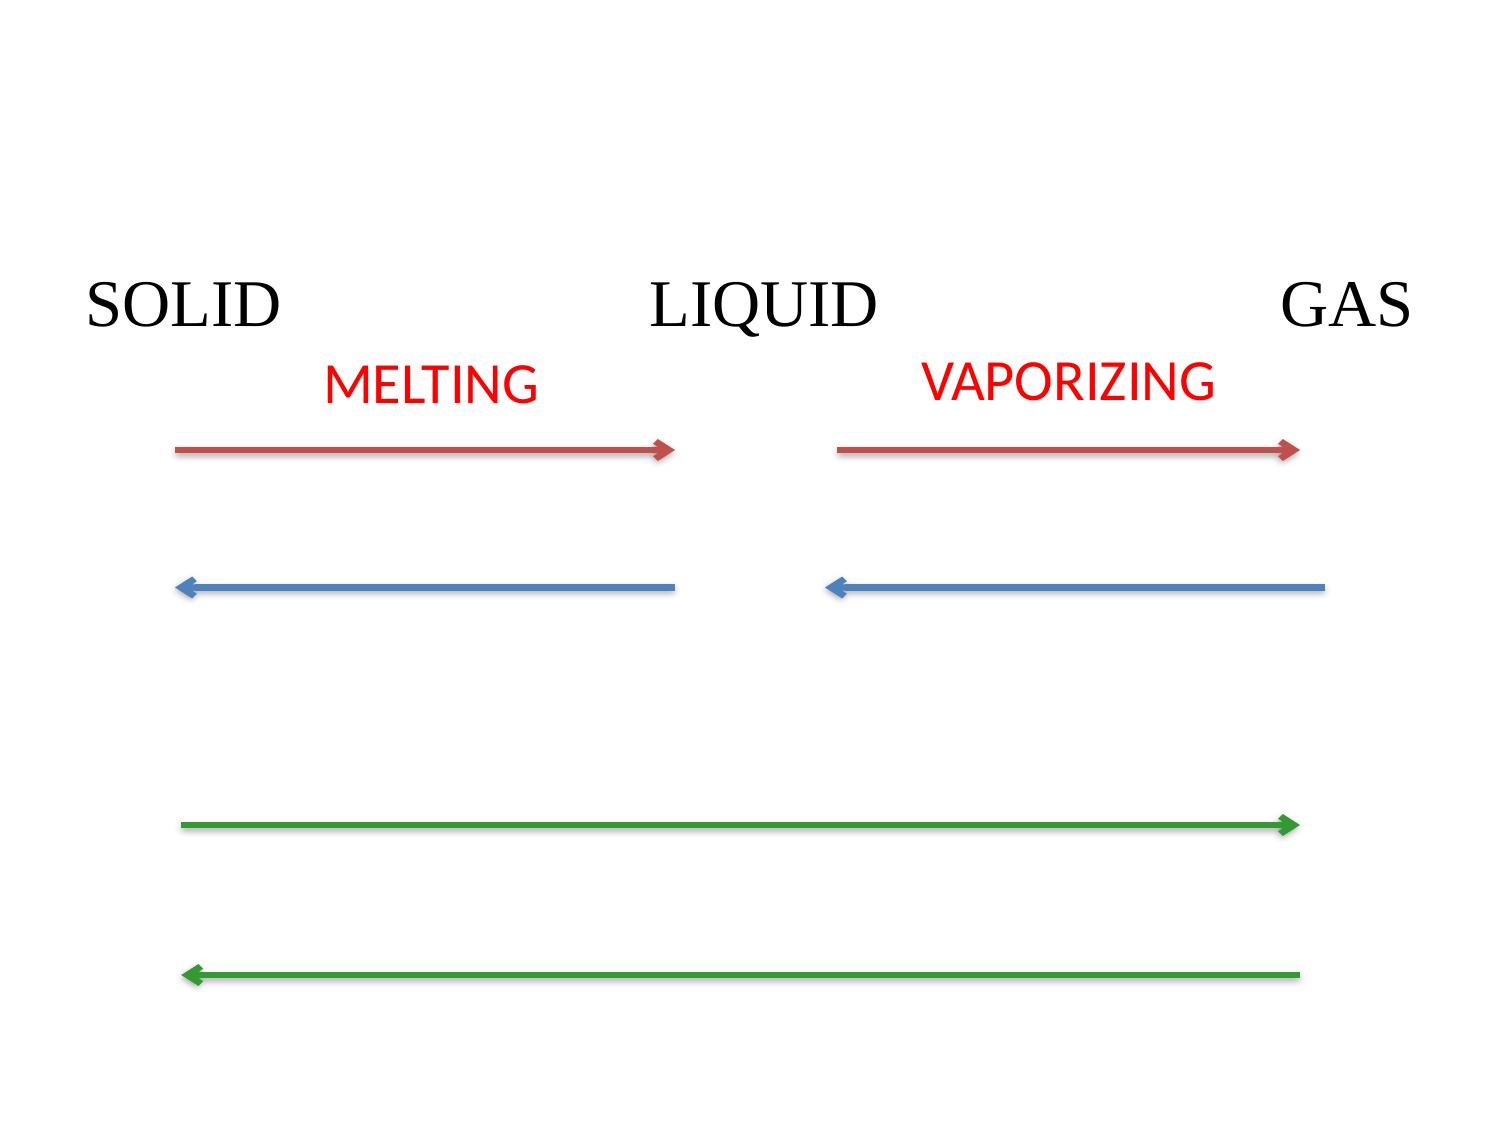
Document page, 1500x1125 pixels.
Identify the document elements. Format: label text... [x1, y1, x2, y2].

text_box SOLID LIQUID GAS [0, 12, 1500, 348]
text_box VAPORIZING [887, 334, 1250, 420]
text_box MELTING [249, 337, 613, 423]
